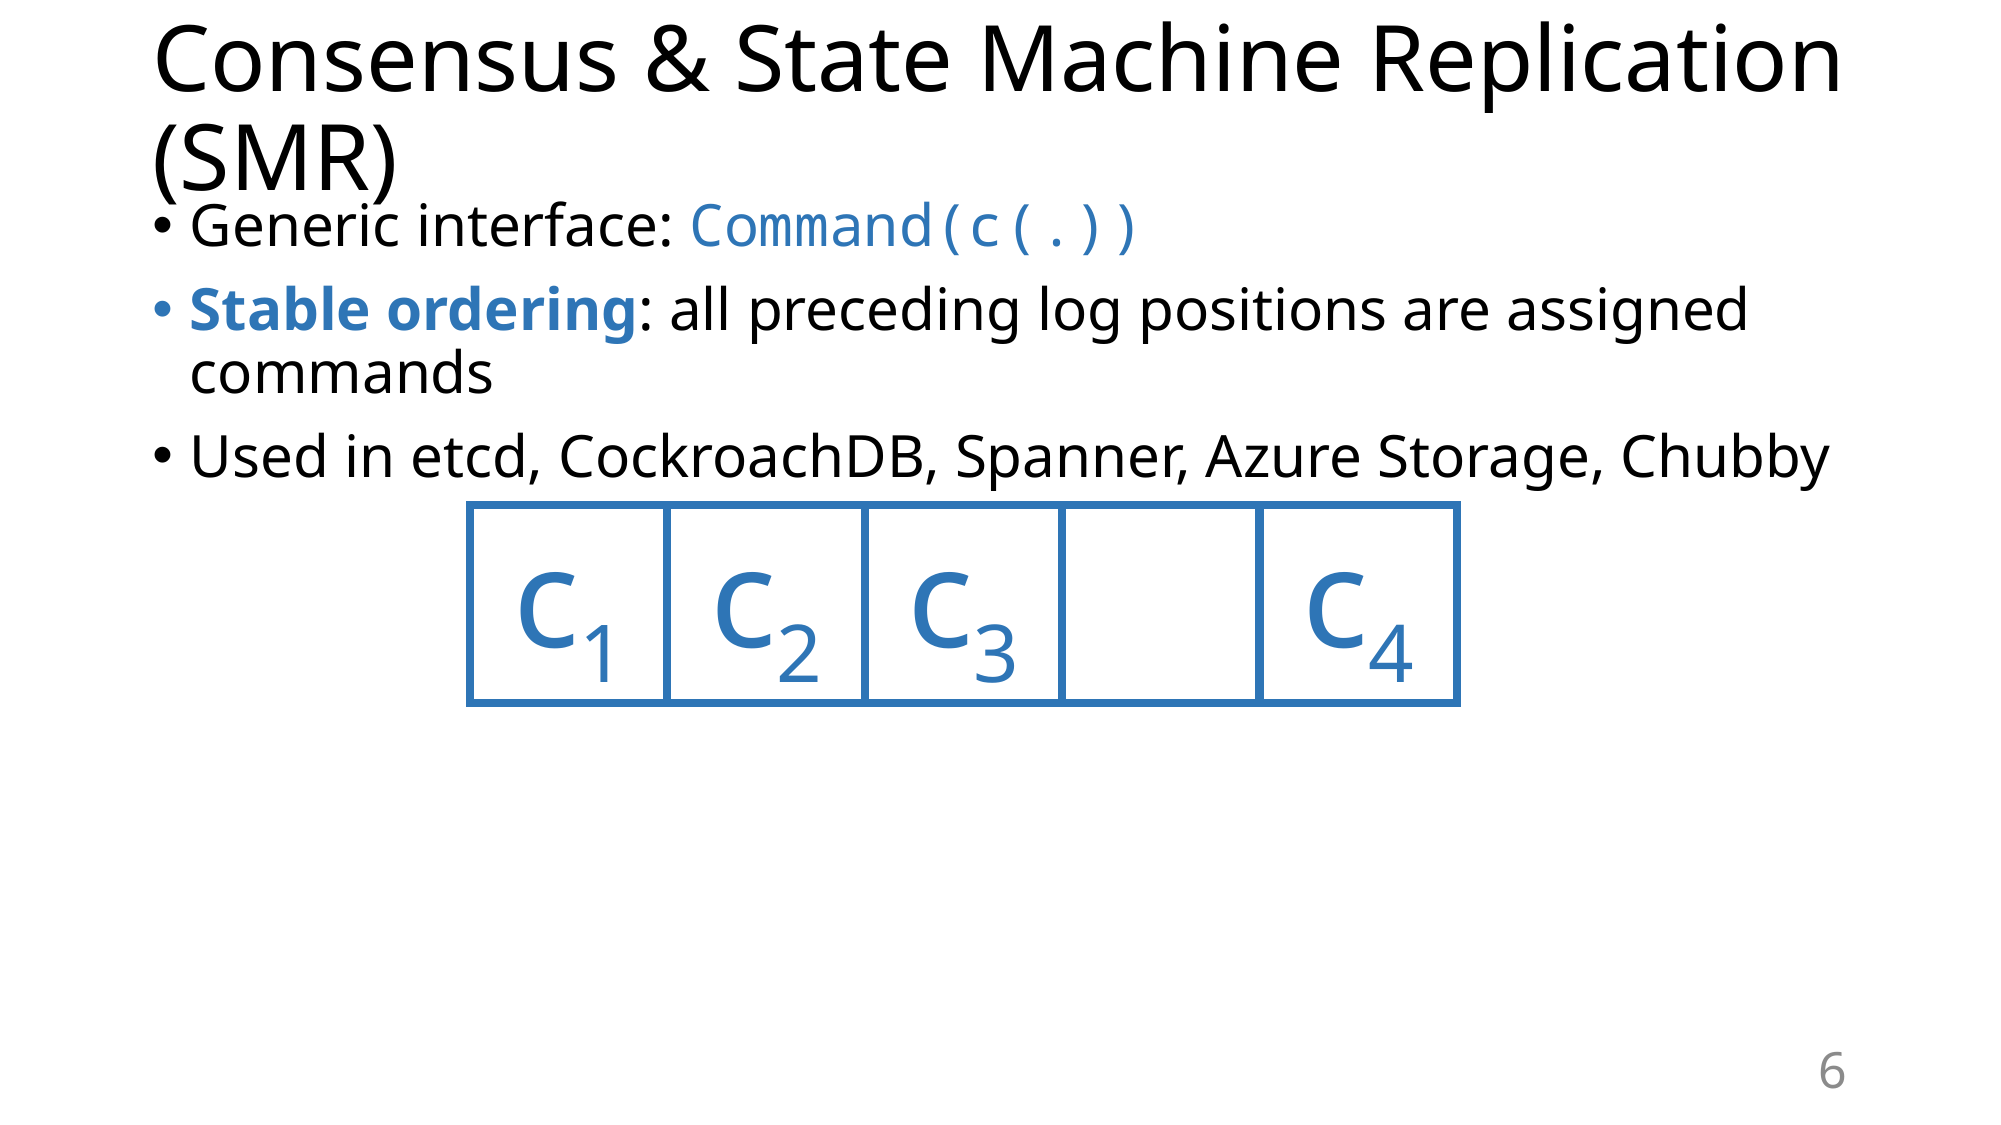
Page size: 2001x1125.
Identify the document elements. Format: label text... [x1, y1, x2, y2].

title Consensus & State Machine Replication (SMR) [137, 3, 1863, 188]
slide_number 6 [1412, 1042, 1863, 1103]
text_box c2 [666, 504, 864, 704]
text_box c4 [1258, 504, 1458, 704]
text_box c1 [469, 504, 666, 704]
list Generic interface: Command(c(.)) Stable ordering: all preceding log positions are assigned commands Used in etcd, CockroachDB, Spanner, Azure Storage, Chubby [137, 188, 1863, 903]
text_box c3 [864, 504, 1061, 704]
text_box [1061, 504, 1258, 704]
